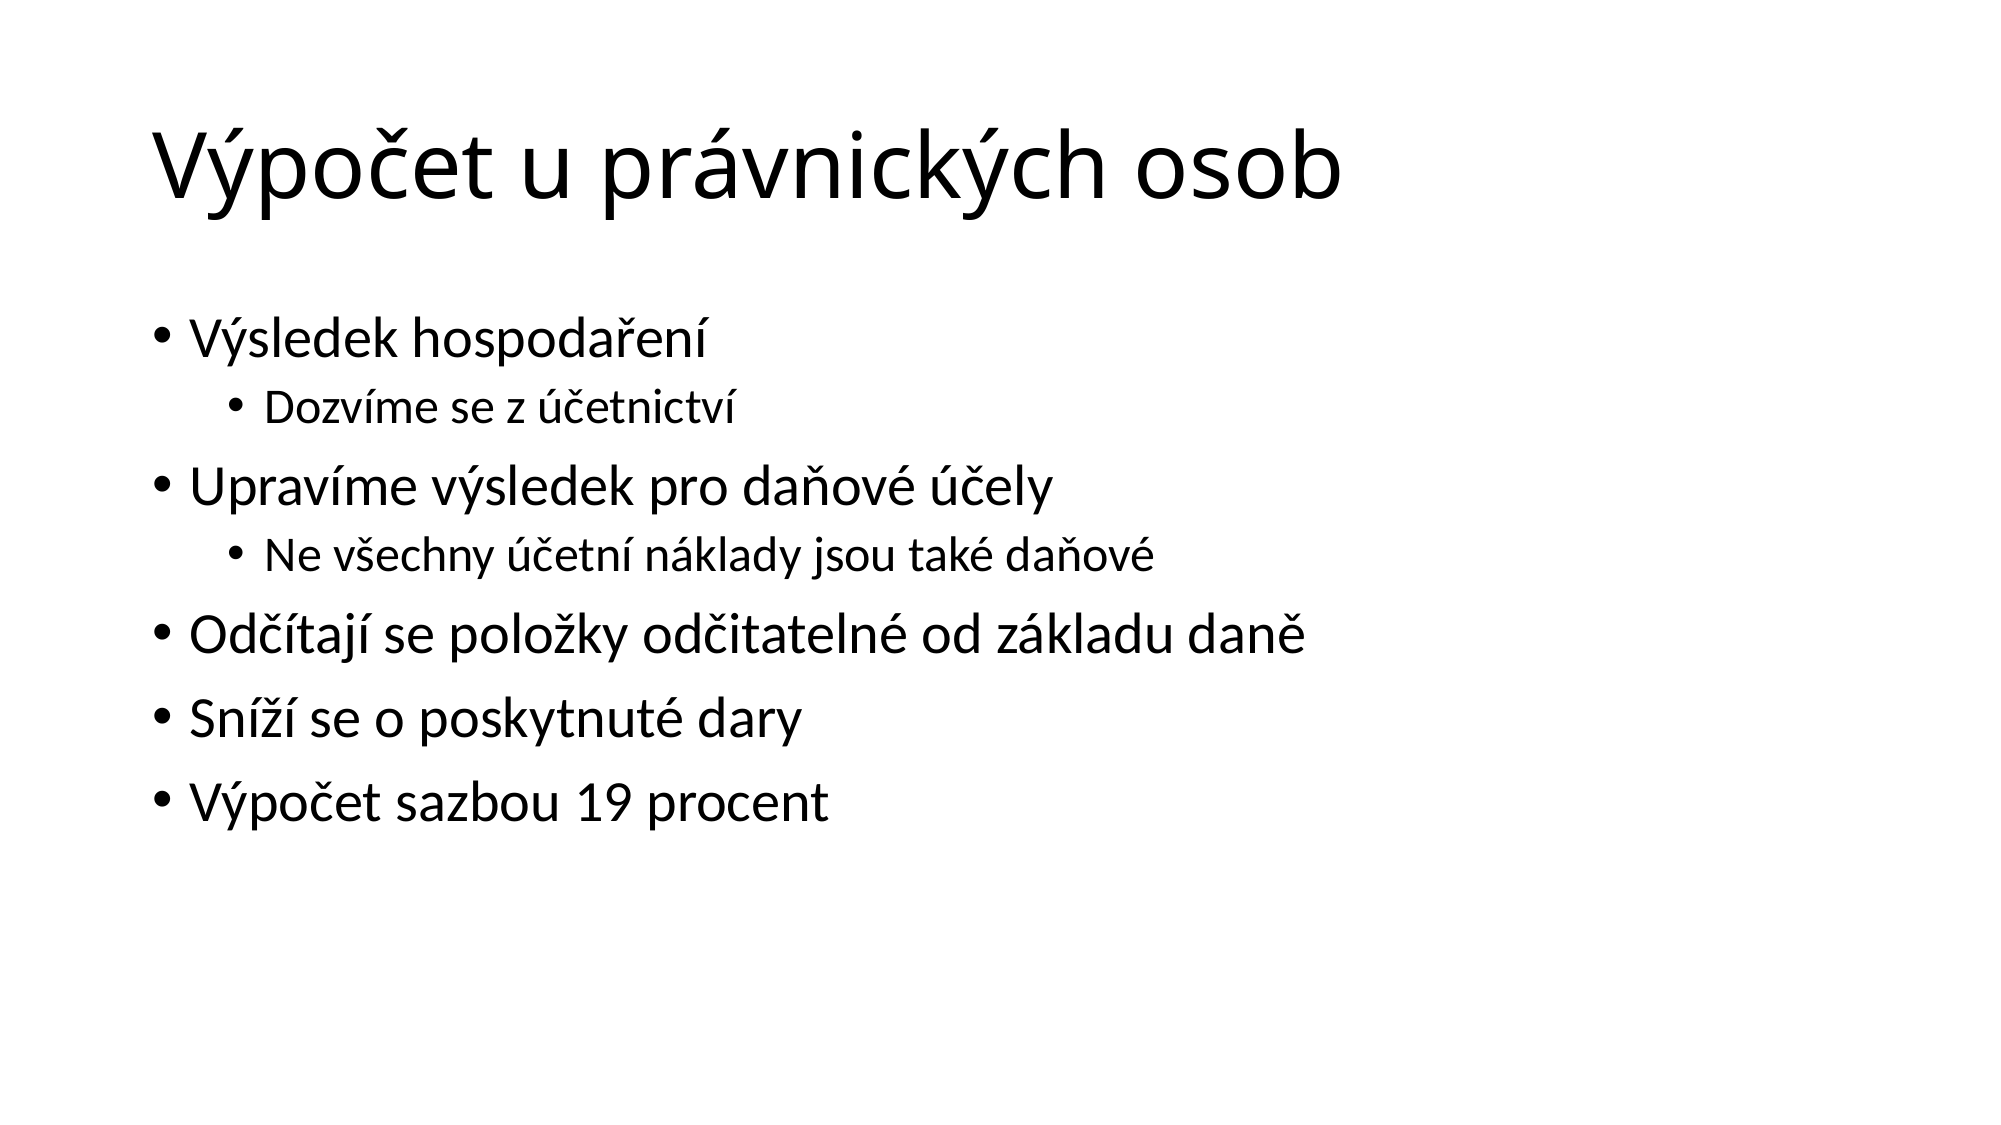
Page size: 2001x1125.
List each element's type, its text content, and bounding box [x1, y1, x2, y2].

list Výsledek hospodaření Dozvíme se z účetnictví Upravíme výsledek pro daňové účely Ne všechny účetní náklady jsou také daňové Odčítají se položky odčitatelné od základu daně Sníží se o poskytnuté dary Výpočet sazbou 19 procent [137, 299, 1863, 1014]
title Výpočet u právnických osob [137, 59, 1863, 278]
